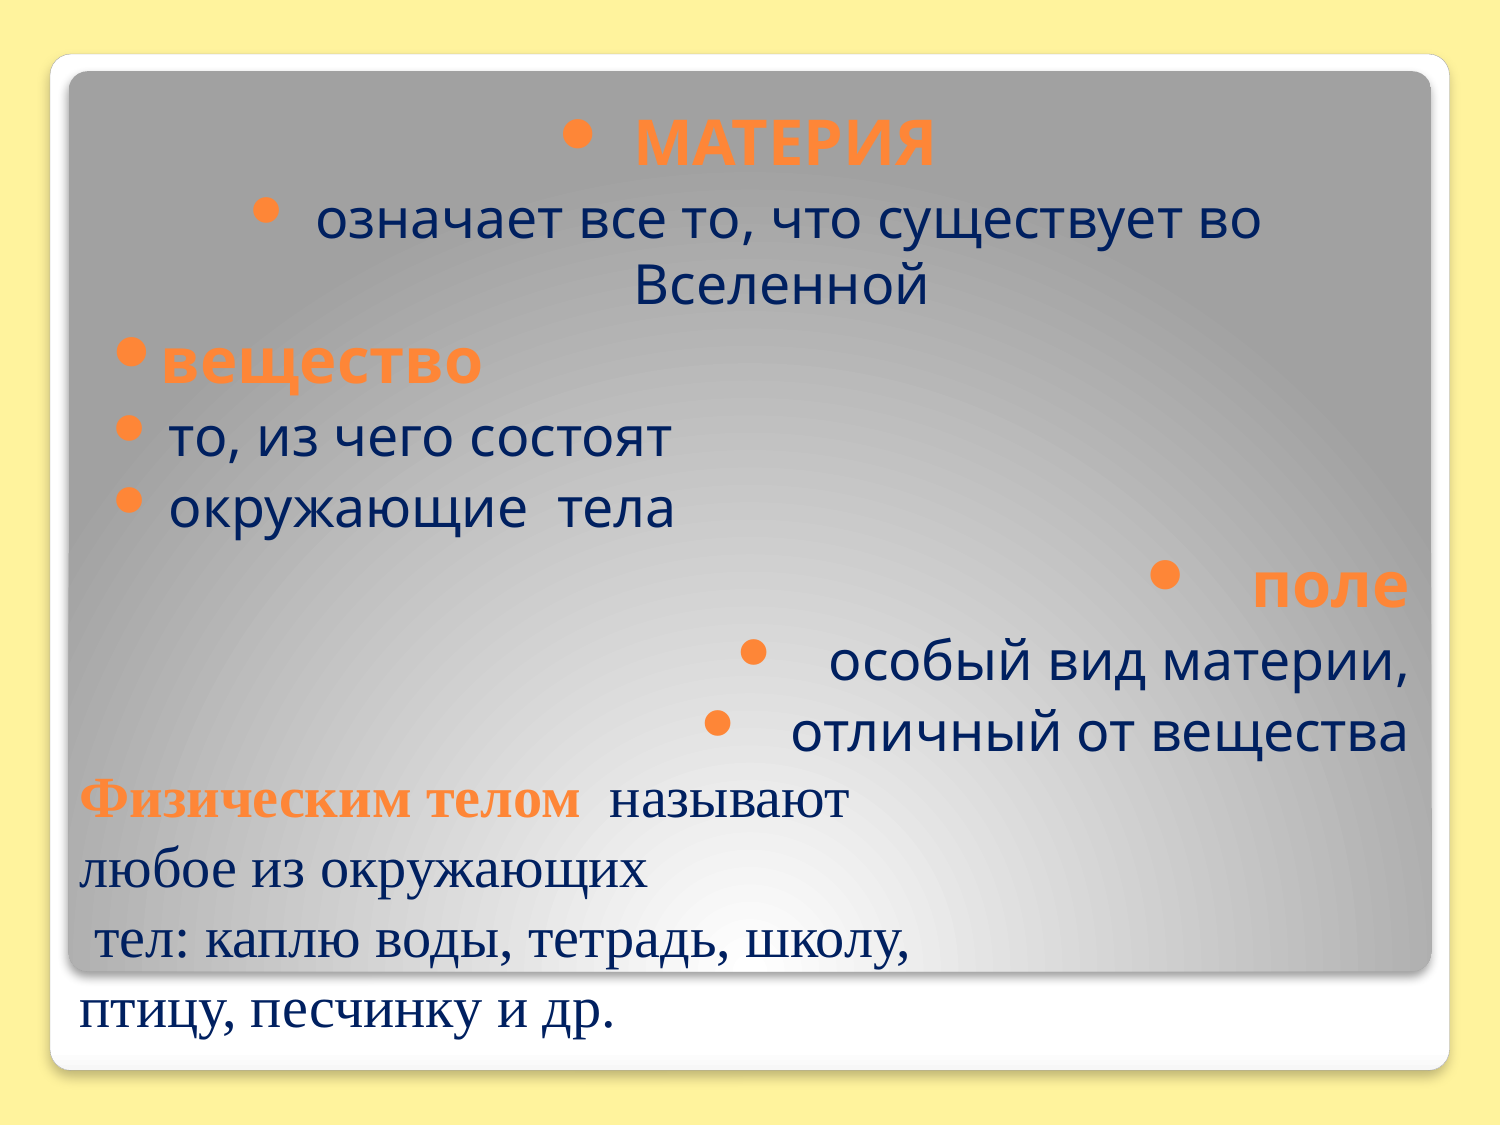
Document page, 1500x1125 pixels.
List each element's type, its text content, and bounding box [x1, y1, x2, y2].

list МАТЕРИЯ означает все то, что существует во Вселенной вещество то, из чего состоят окружающие тела поле особый вид материи, отличный от вещества [82, 86, 1425, 774]
text_box Физическим телом называют любое из окружающих тел: каплю воды, тетрадь, школу, птицу, песчинку и др. [64, 751, 1010, 1047]
